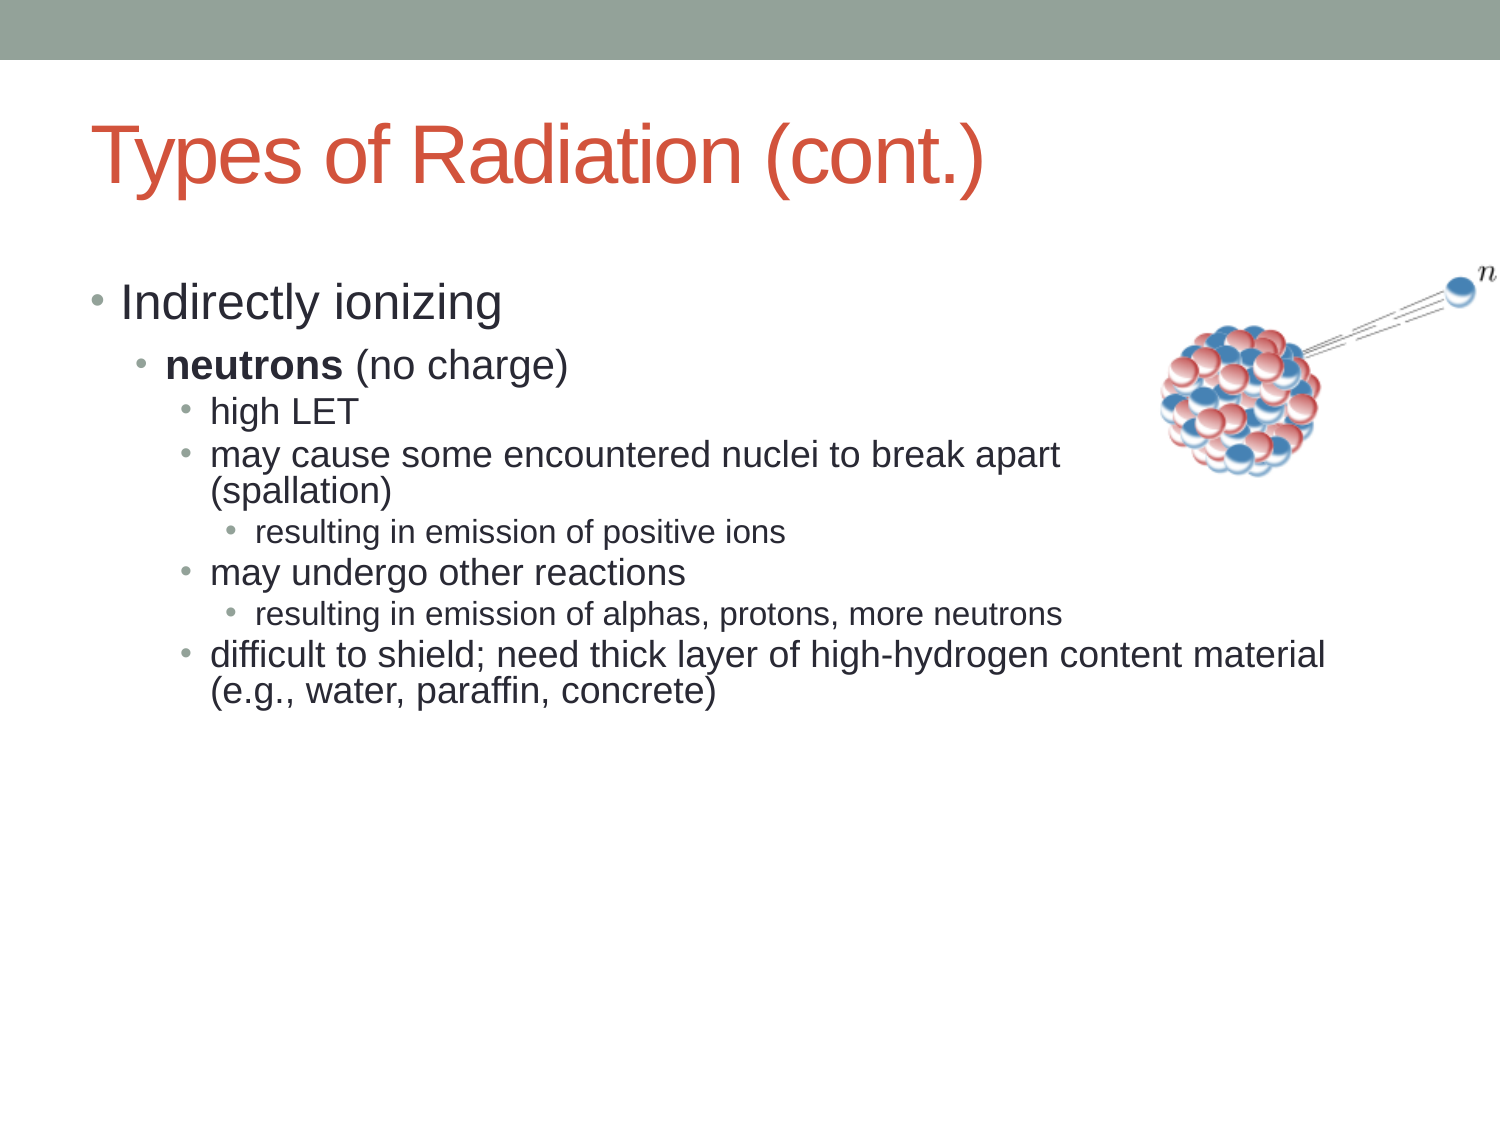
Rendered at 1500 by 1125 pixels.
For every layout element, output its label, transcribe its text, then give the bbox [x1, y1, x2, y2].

list Indirectly ionizing neutrons (no charge) high LET may cause some encountered nuclei to break apart (spallation) resulting in emission of positive ions may undergo other reactions resulting in emission of alphas, protons, more neutrons difficult to shield; need thick layer of high-hydrogen content material (e.g., water, paraffin, concrete) [75, 262, 1413, 1125]
picture [1155, 262, 1500, 485]
title Types of Radiation (cont.) [75, 74, 1350, 225]
